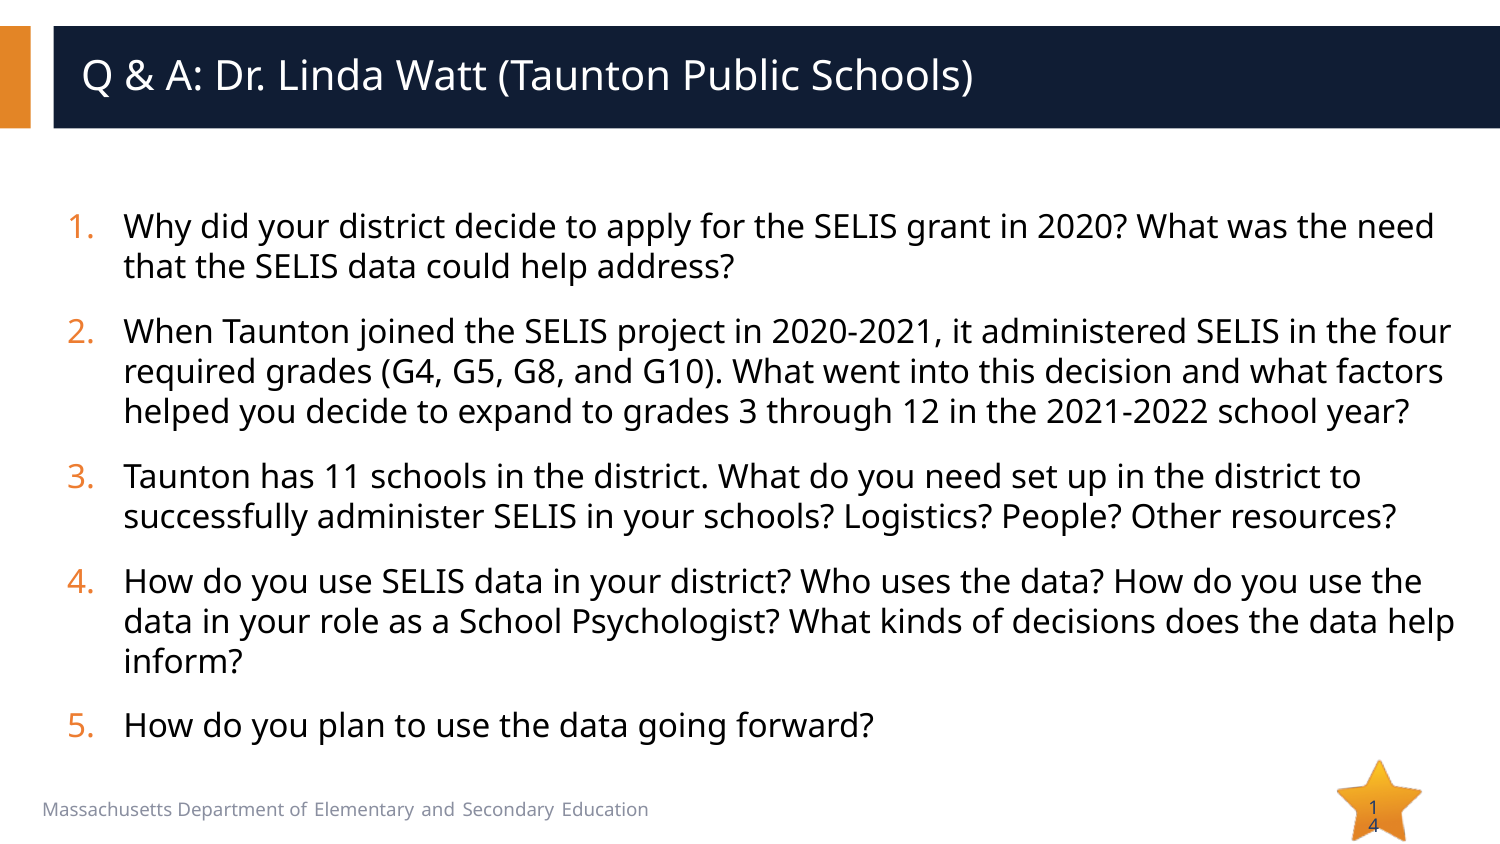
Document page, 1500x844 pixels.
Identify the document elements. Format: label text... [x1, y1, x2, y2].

picture [1330, 752, 1431, 844]
slide_number 14 [1357, 785, 1399, 831]
text_box Why did your district decide to apply for the SELIS grant in 2020? What was the need that the SELIS data could help address? When Taunton joined the SELIS project in 2020-2021, it administered SELIS in the four required grades (G4, G5, G8, and G10). What went into this decision and what factors helped you decide to expand to grades 3 through 12 in the 2021-2022 school year? Taunton has 11 schools in the district. What do you need set up in the district to successfully administer SELIS in your schools? Logistics? People? Other resources? How do you use SELIS data in your district? Who uses the data? How do you use the data in your role as a School Psychologist? What kinds of decisions does the data help inform? How do you plan to use the data going forward? [52, 198, 1487, 752]
title Q & A: Dr. Linda Watt (Taunton Public Schools) [69, 35, 1469, 120]
